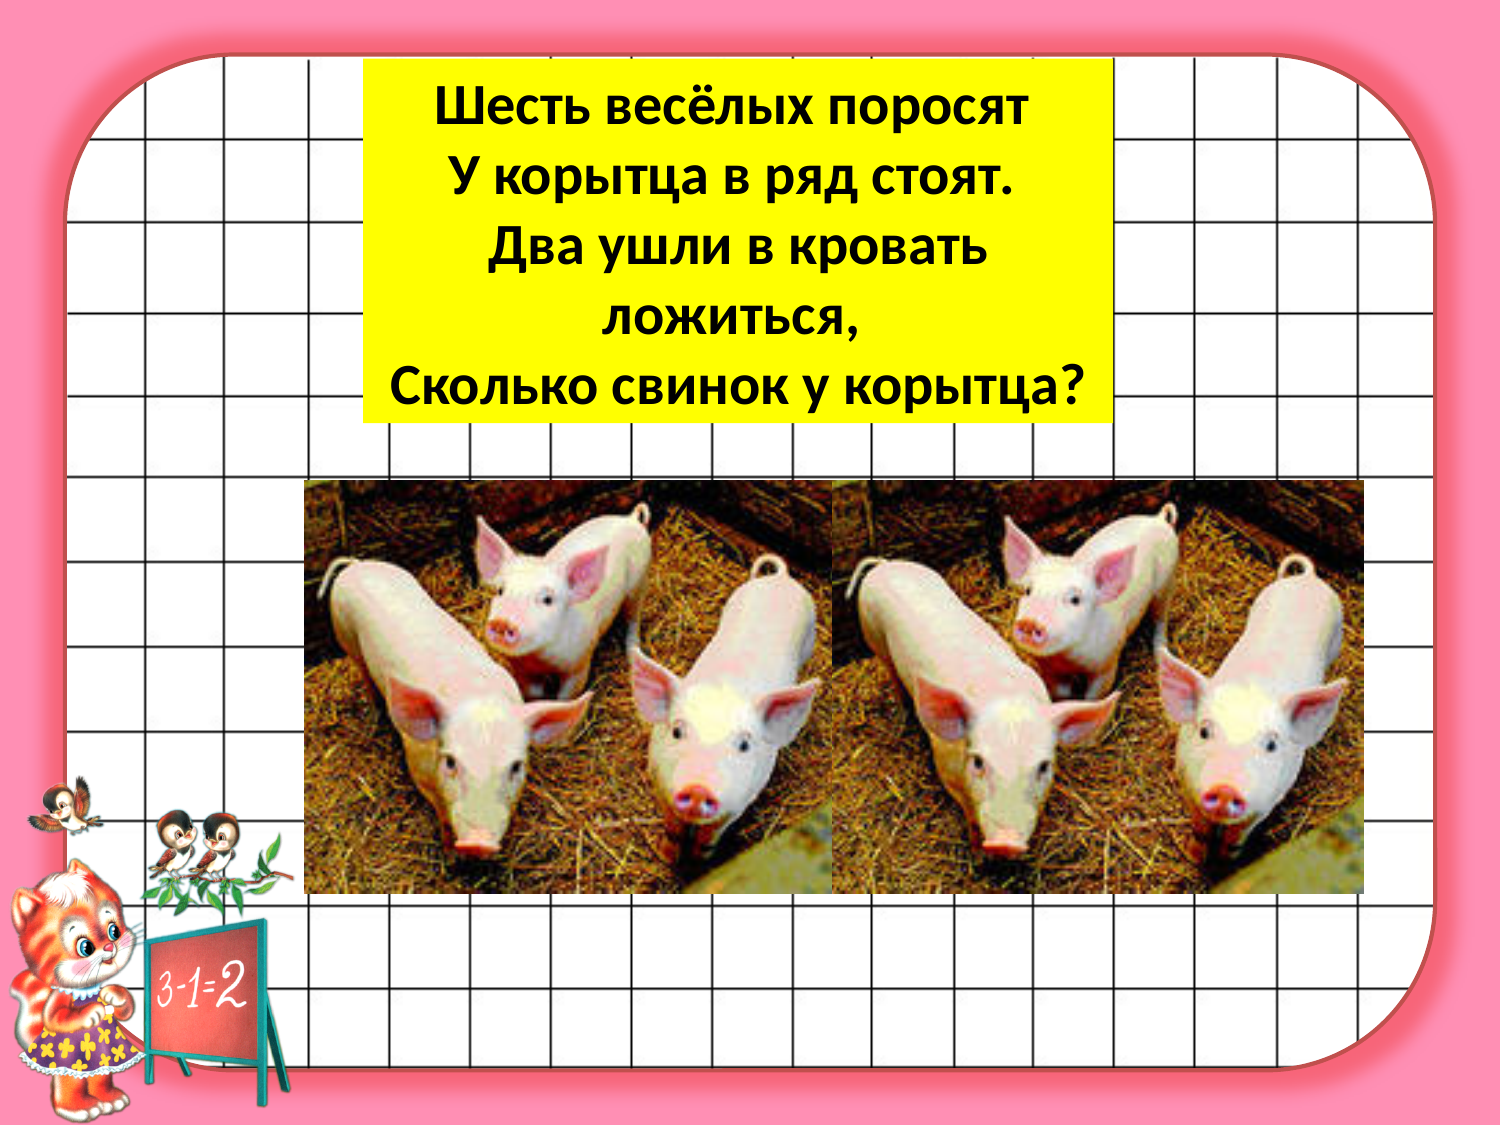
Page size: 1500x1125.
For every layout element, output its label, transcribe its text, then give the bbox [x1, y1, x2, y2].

picture [0, 57, 1433, 1125]
text_box Шесть весёлых поросят У корытца в ряд стоят. Два ушли в кровать ложиться, Сколько свинок у корытца? [363, 58, 1114, 424]
